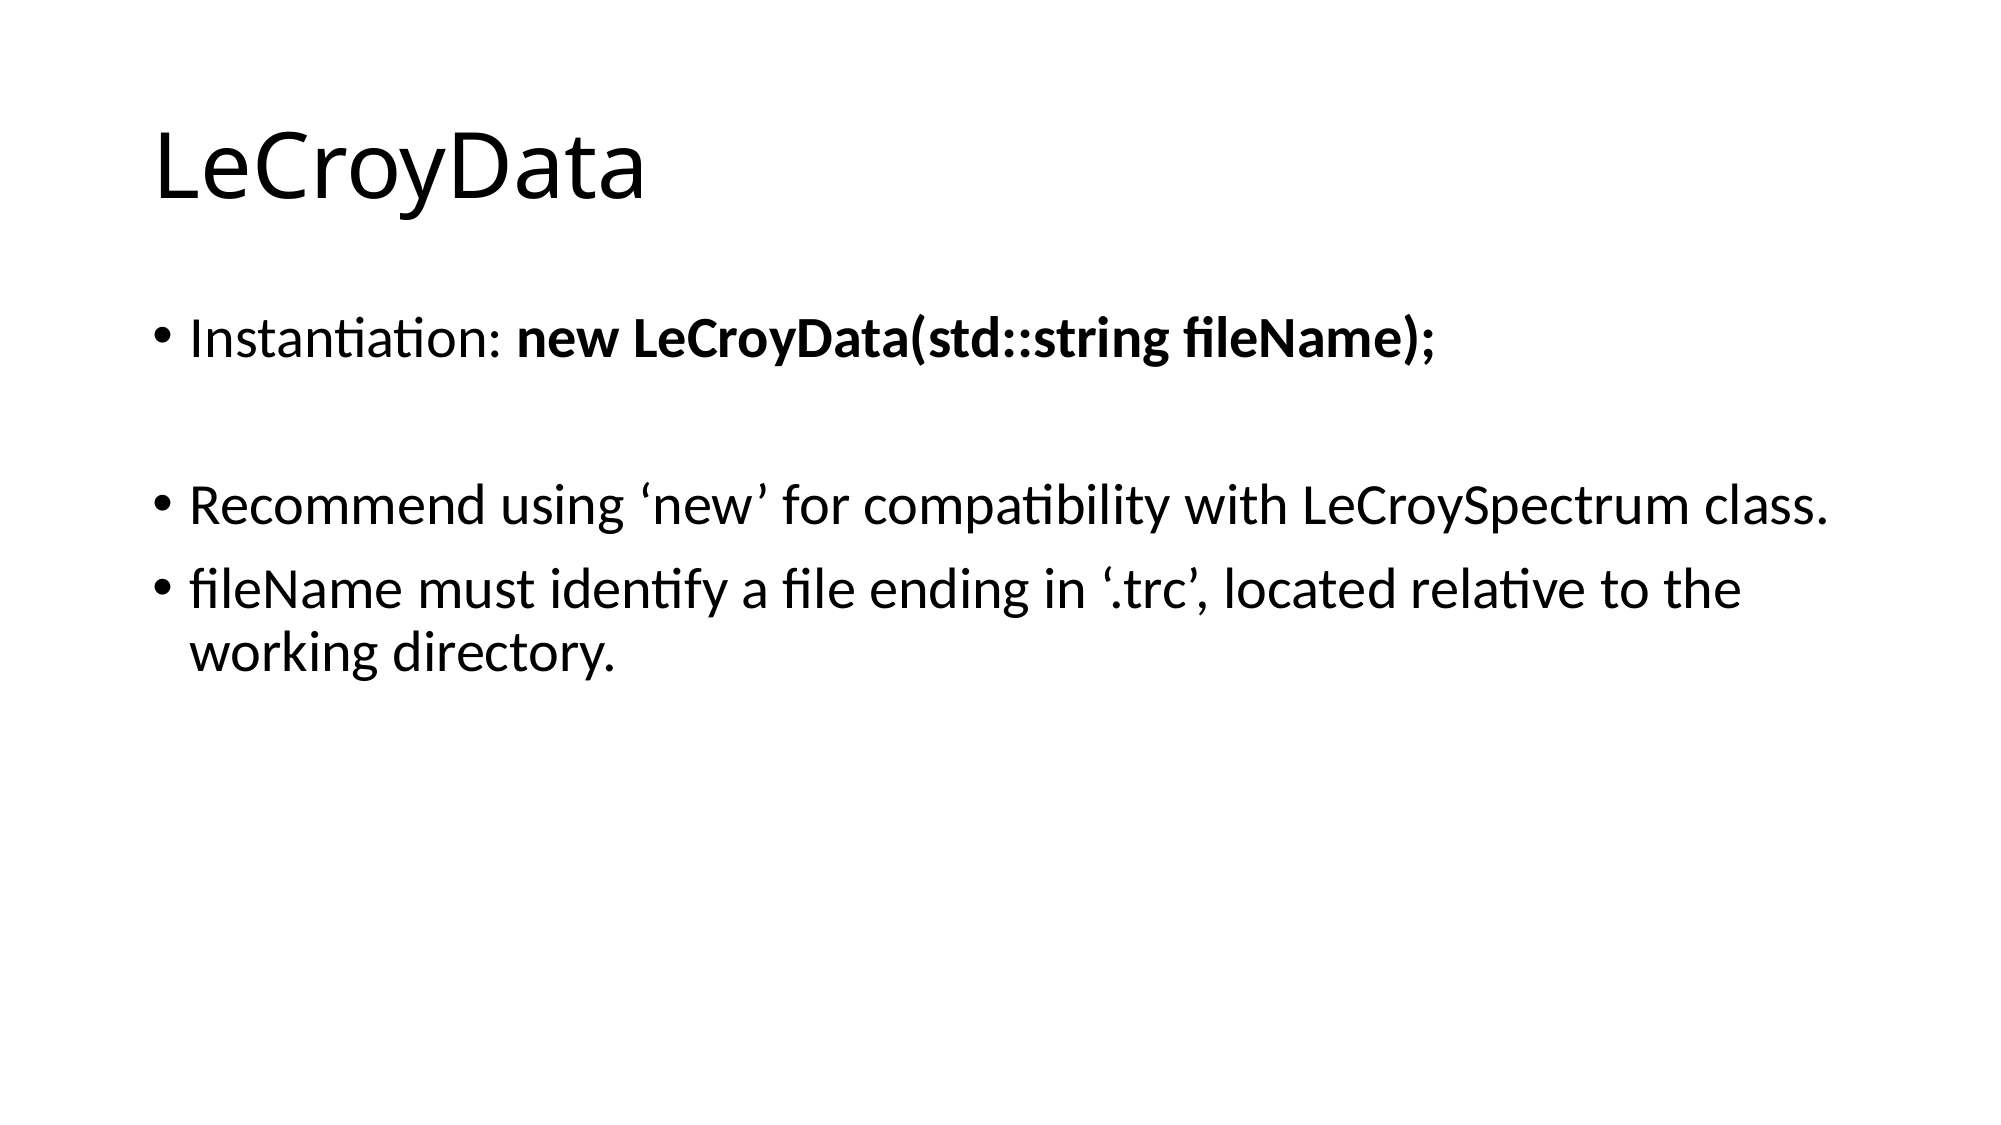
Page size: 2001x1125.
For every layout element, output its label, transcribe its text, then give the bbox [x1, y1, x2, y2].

list Instantiation: new LeCroyData(std::string fileName); Recommend using ‘new’ for compatibility with LeCroySpectrum class. fileName must identify a file ending in ‘.trc’, located relative to the working directory. [137, 299, 1863, 1014]
title LeCroyData [137, 59, 1863, 278]
